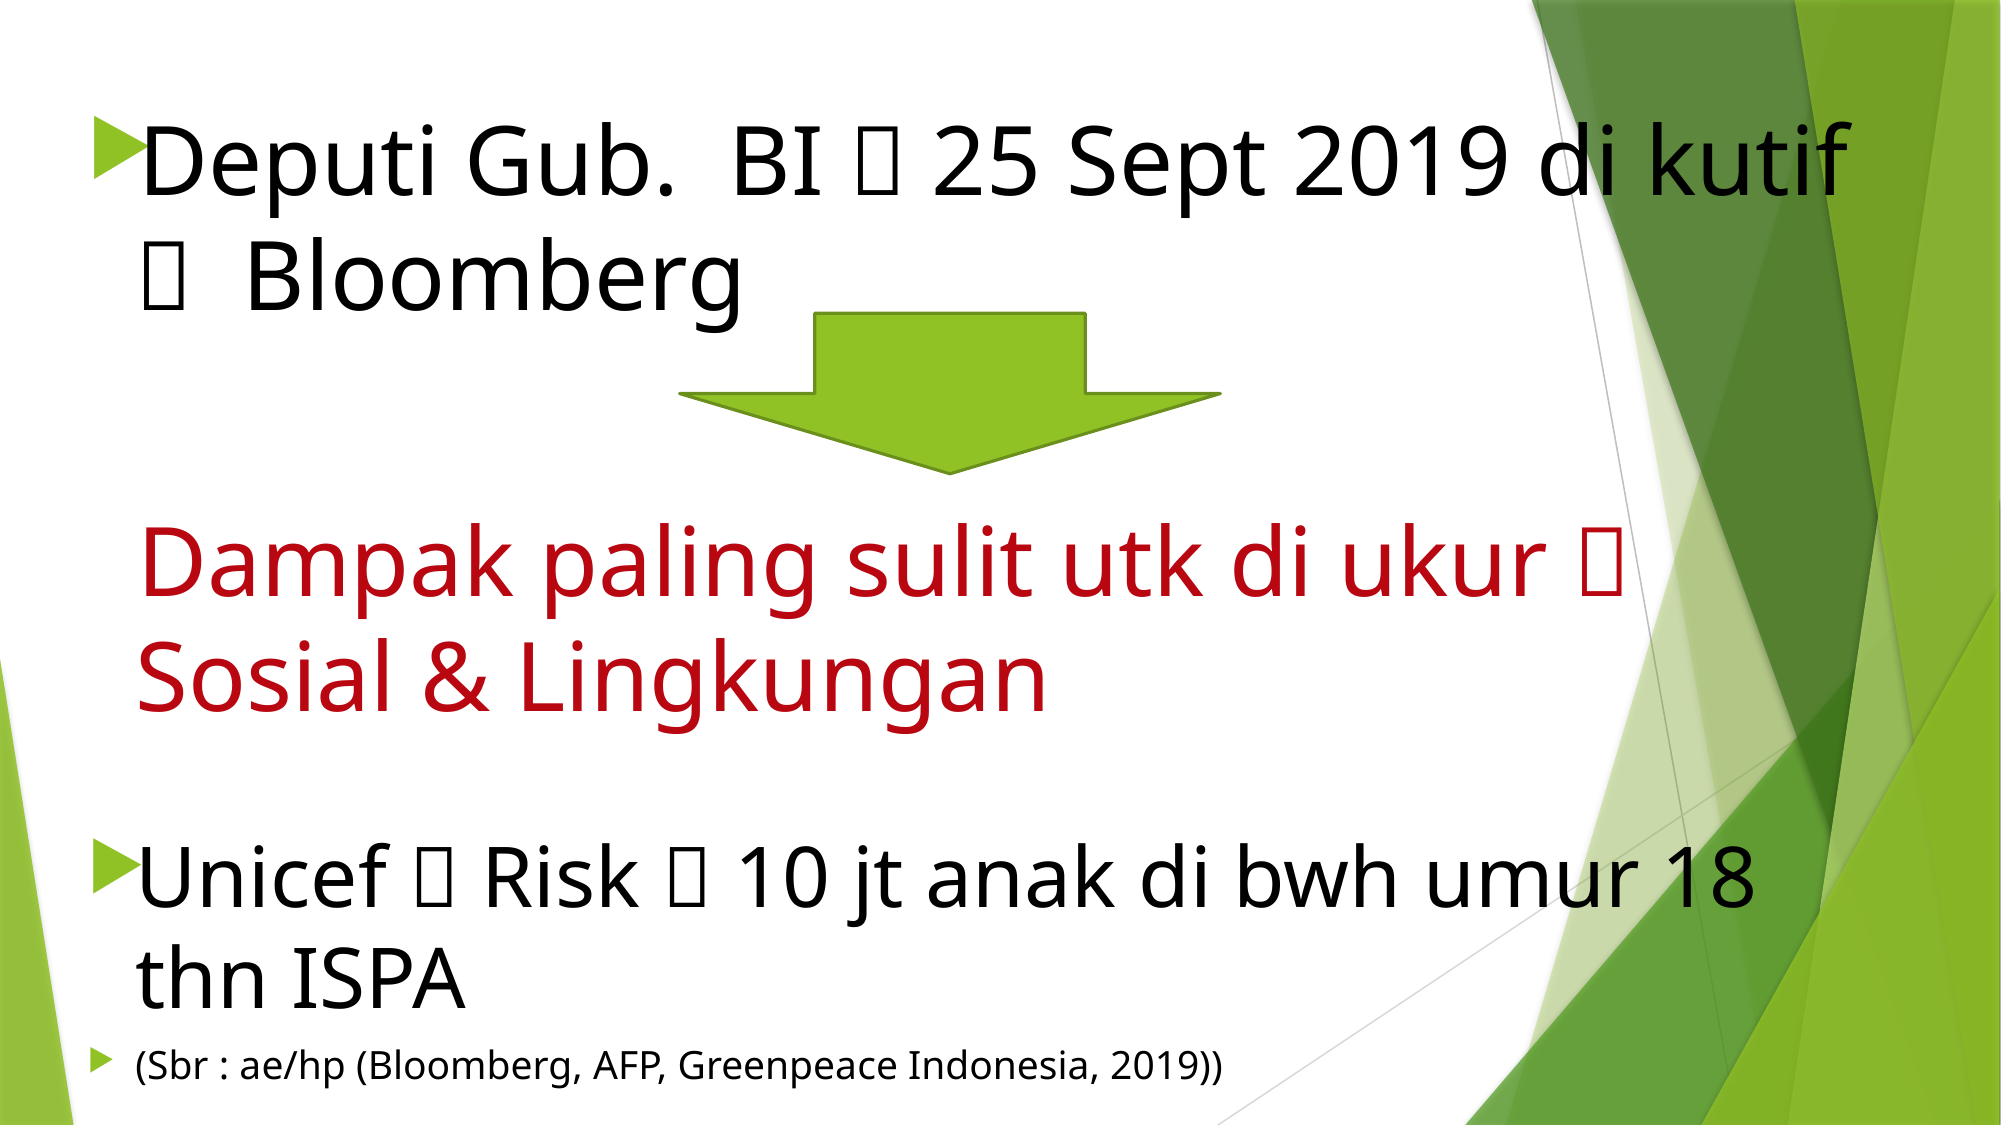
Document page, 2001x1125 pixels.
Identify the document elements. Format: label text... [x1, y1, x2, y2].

list Deputi Gub. BI  25 Sept 2019 di kutif  Bloomberg Dampak paling sulit utk di ukur  Sosial & Lingkungan Unicef  Risk  10 jt anak di bwh umur 18 thn ISPA (Sbr : ae/hp (Bloomberg, AFP, Greenpeace Indonesia, 2019)) [72, 92, 1916, 1106]
text_box [677, 311, 1222, 476]
